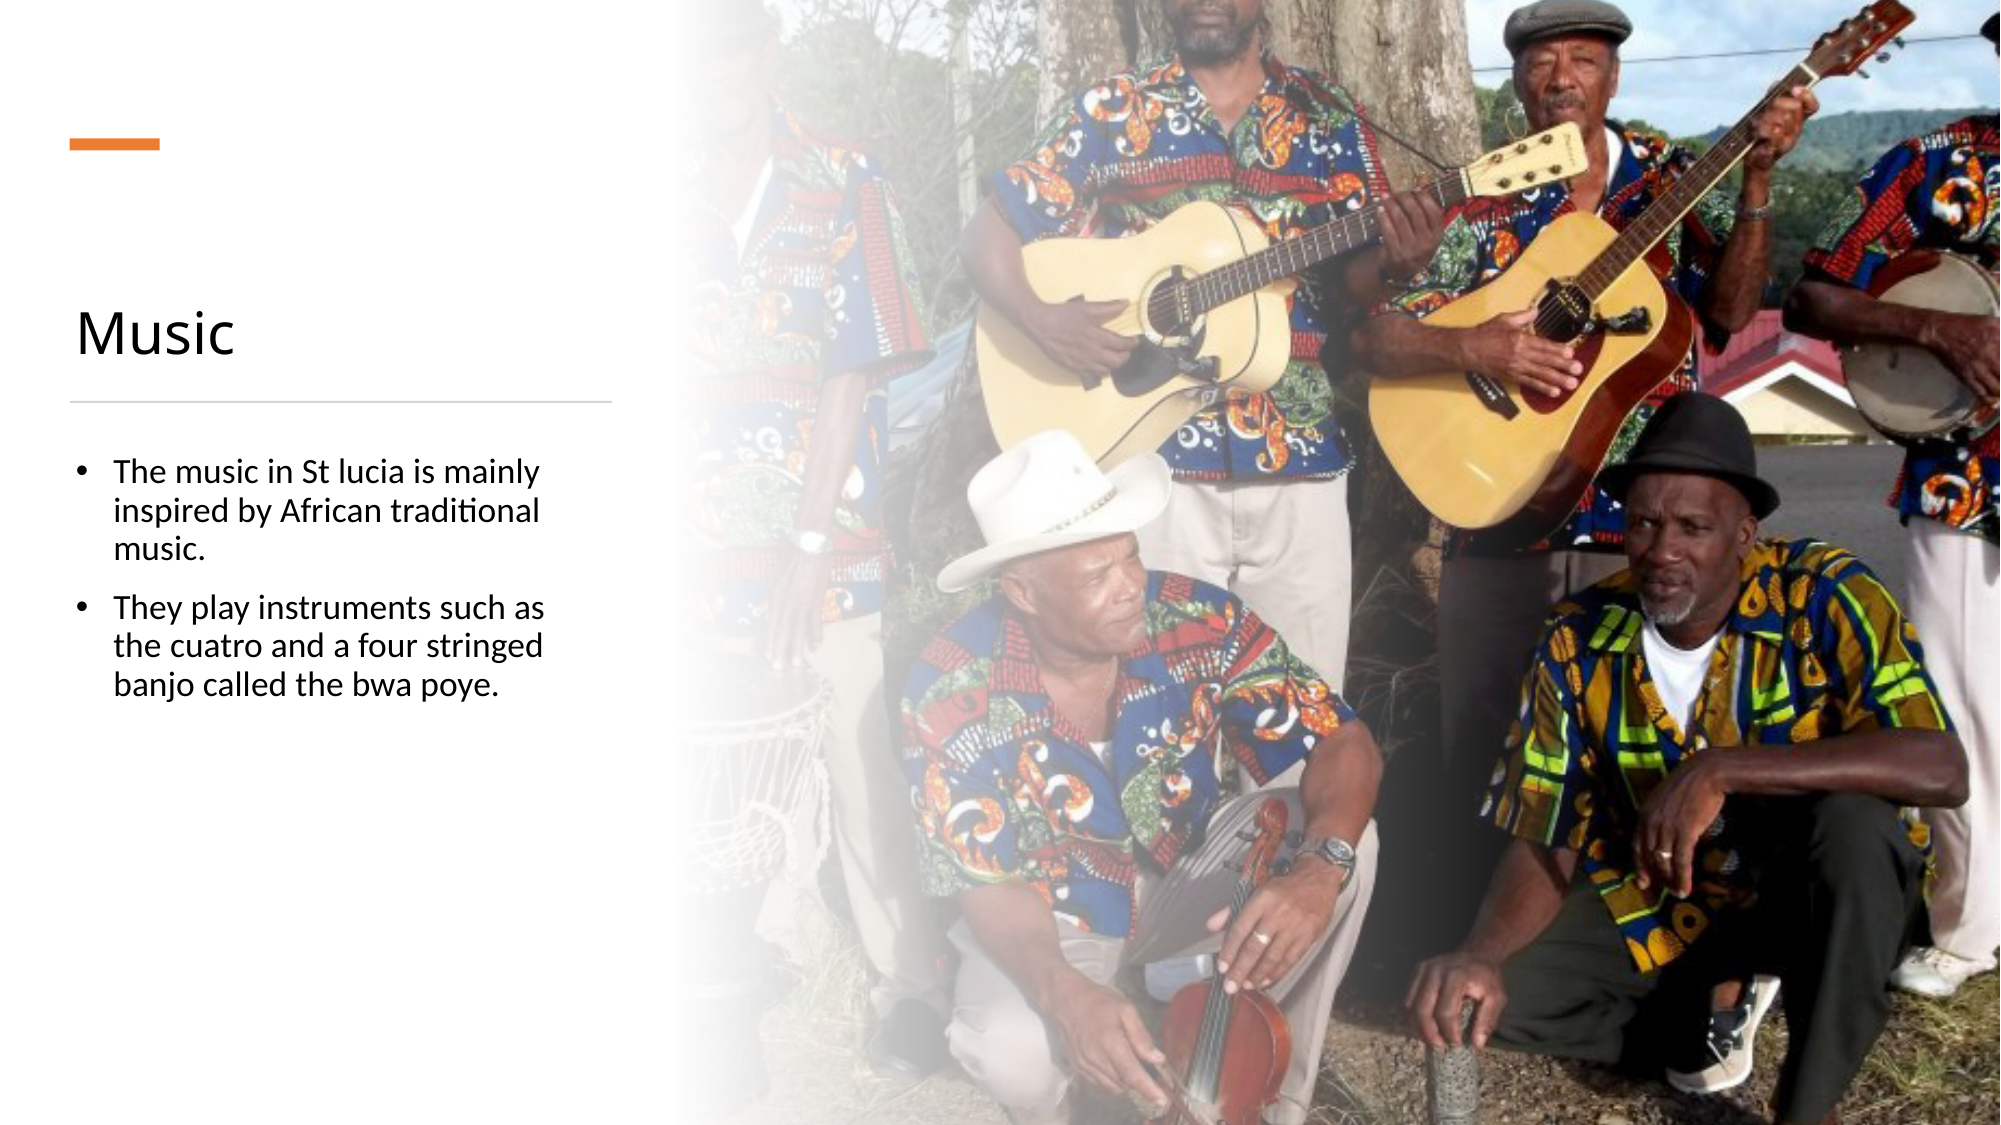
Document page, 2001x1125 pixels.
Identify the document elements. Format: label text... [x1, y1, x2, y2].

text_box [69, 137, 161, 151]
picture [577, 0, 2000, 1125]
title Music [60, 190, 577, 375]
list The music in St lucia is mainly inspired by African traditional music. They play instruments such as the cuatro and a four stringed banjo called the bwa poye. [60, 445, 577, 972]
text_box [0, 0, 577, 1125]
